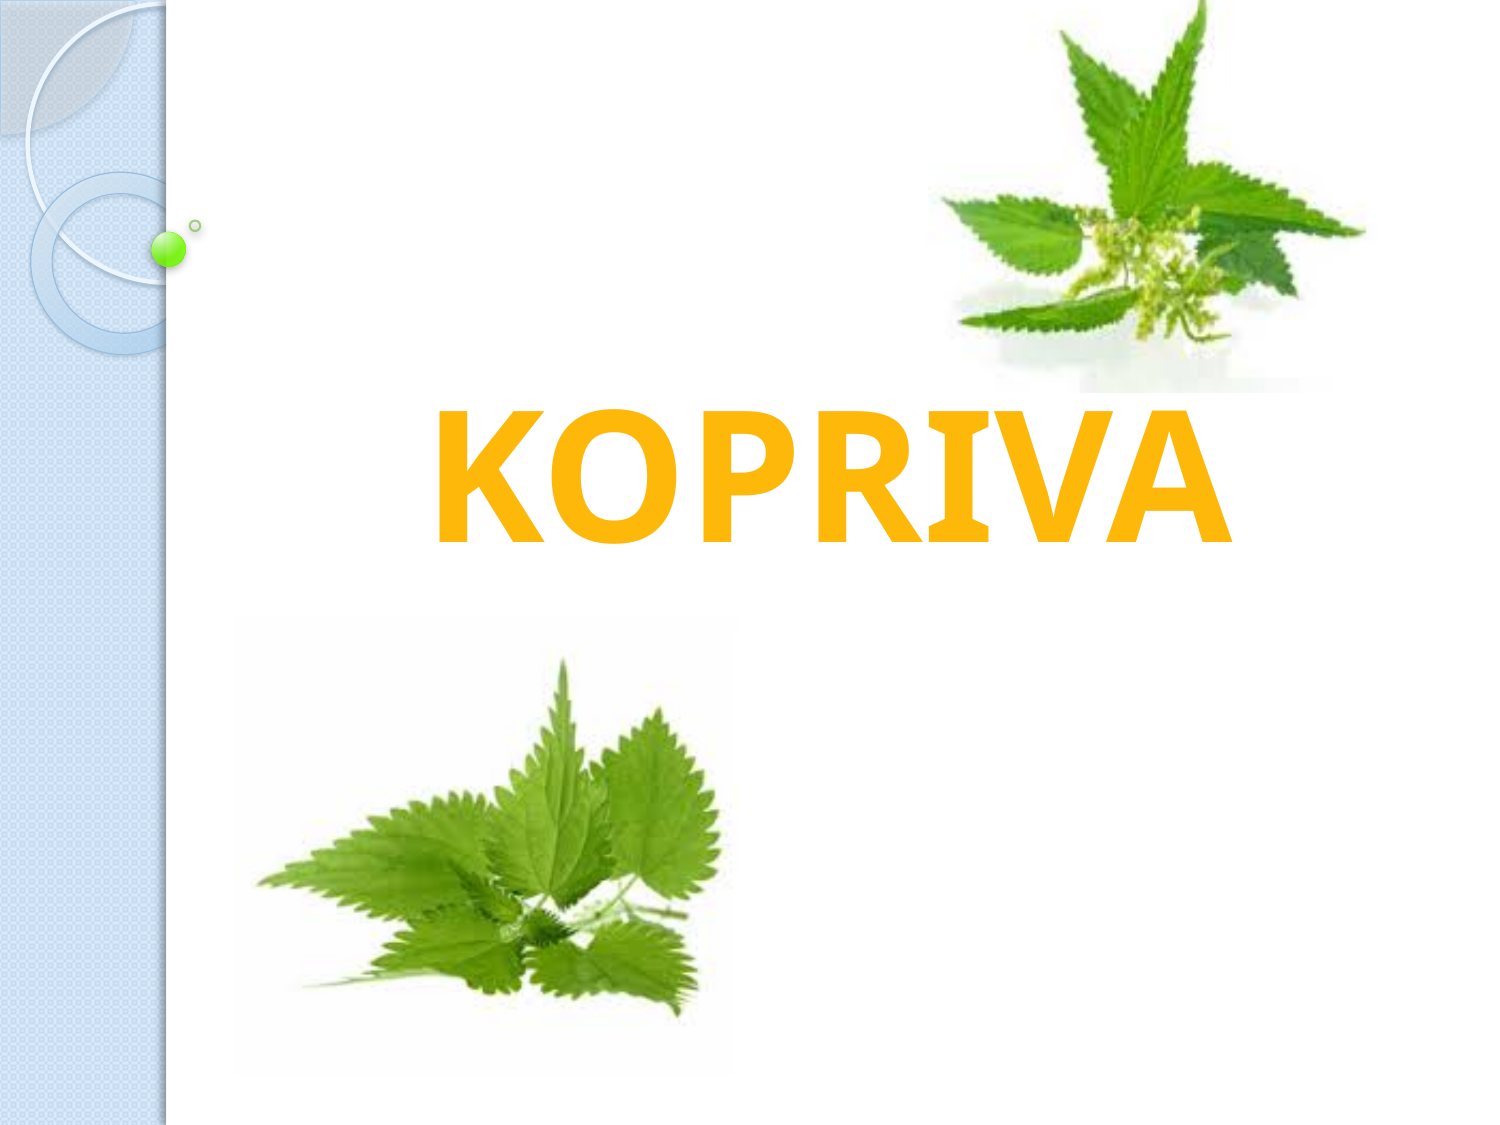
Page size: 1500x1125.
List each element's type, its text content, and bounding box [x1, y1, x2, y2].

text_box KOPRIVA [408, 351, 1249, 587]
picture [234, 614, 739, 1076]
picture [828, 0, 1436, 393]
